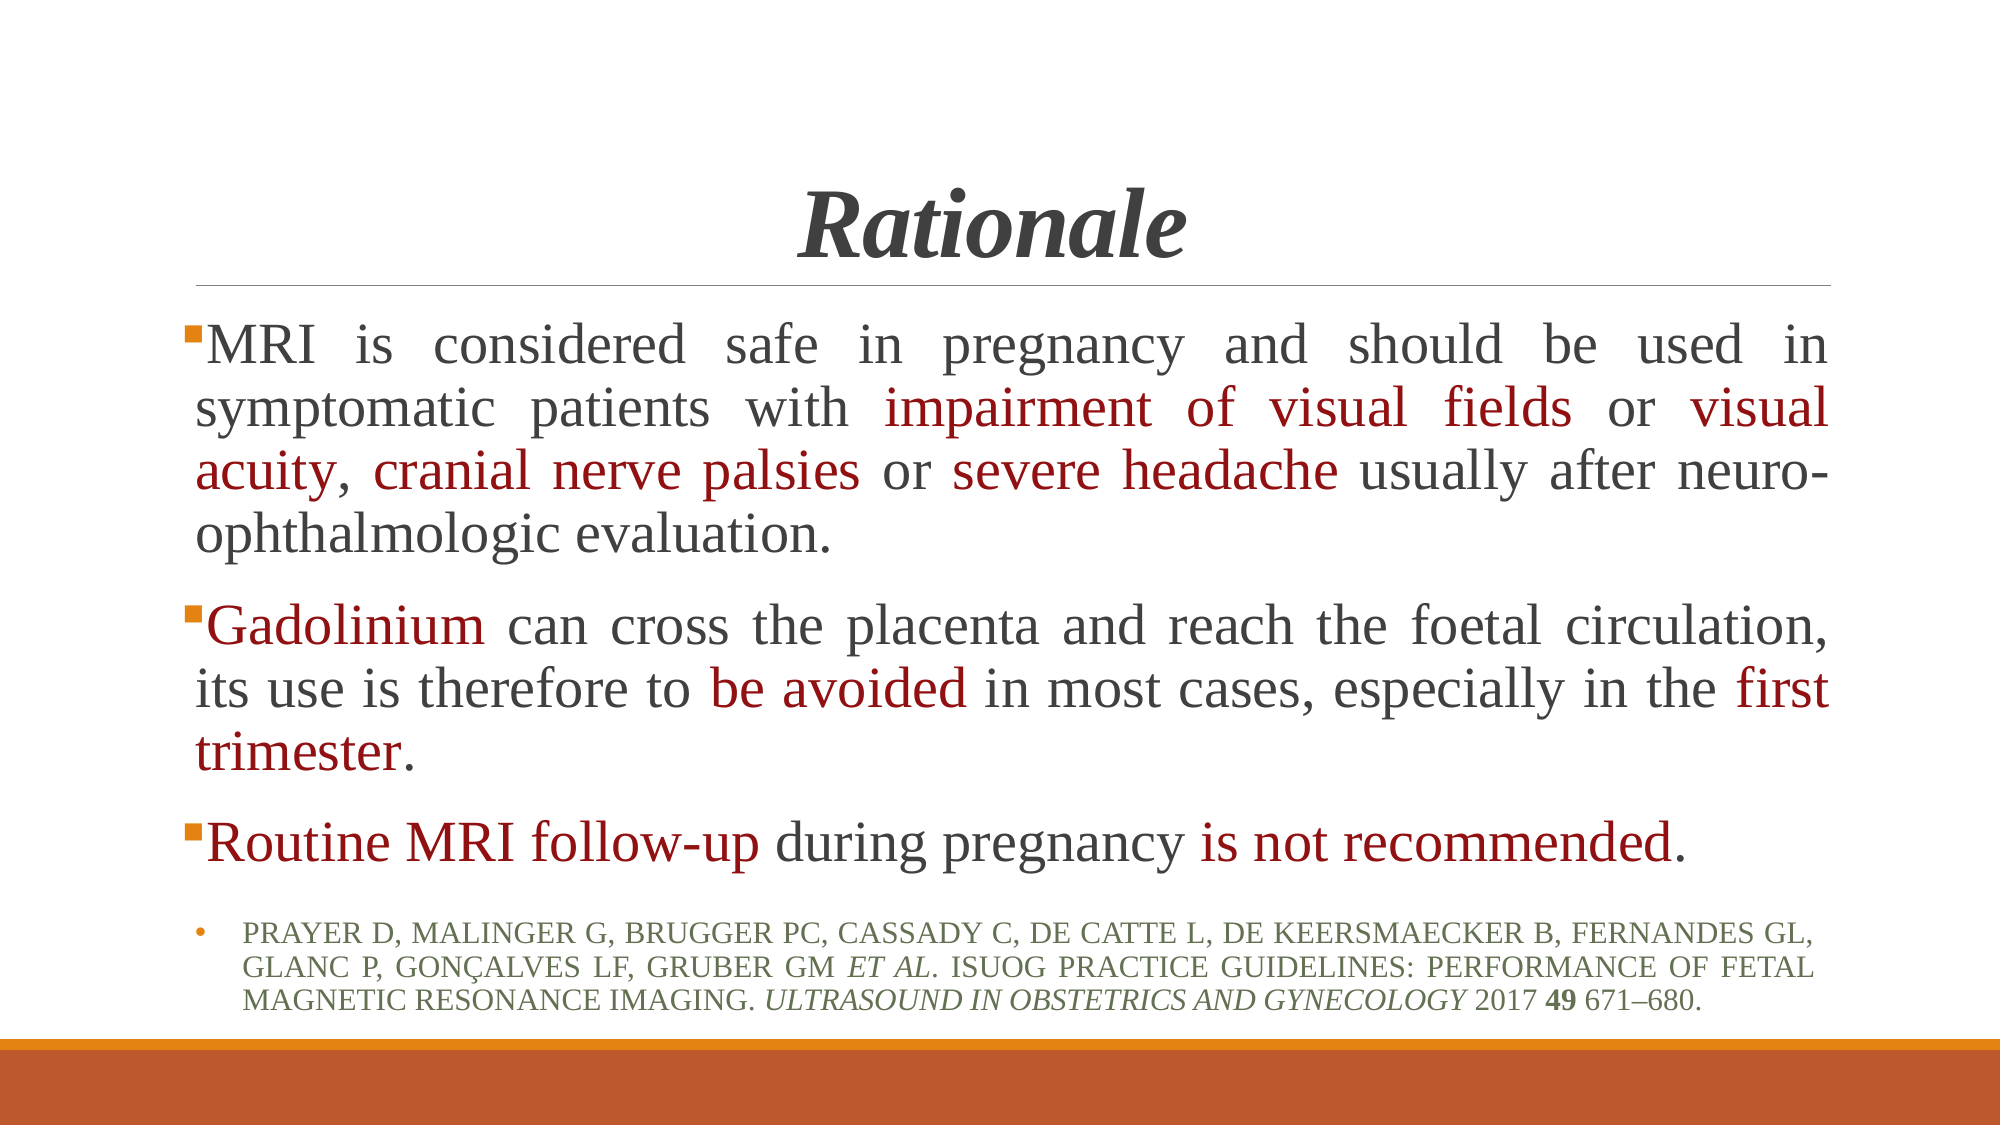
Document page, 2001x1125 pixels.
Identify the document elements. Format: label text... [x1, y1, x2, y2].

list Prayer D, Malinger G, Brugger PC, Cassady C, de Catte L, de Keersmaecker B, Fernandes GL, Glanc P, Gonçalves LF, Gruber GM et al. ISUOG practice guidelines: performance of fetal magnetic resonance imaging. Ultrasound in Obstetrics and Gynecology 2017 49 671–680. [180, 906, 1830, 1028]
list MRI is considered safe in pregnancy and should be used in symptomatic patients with impairment of visual fields or visual acuity, cranial nerve palsies or severe headache usually after neuro-ophthalmologic evaluation. Gadolinium can cross the placenta and reach the foetal circulation, its use is therefore to be avoided in most cases, especially in the first trimester. Routine MRI follow-up during pregnancy is not recommended. [180, 305, 1830, 886]
title Rationale [180, 47, 1830, 285]
